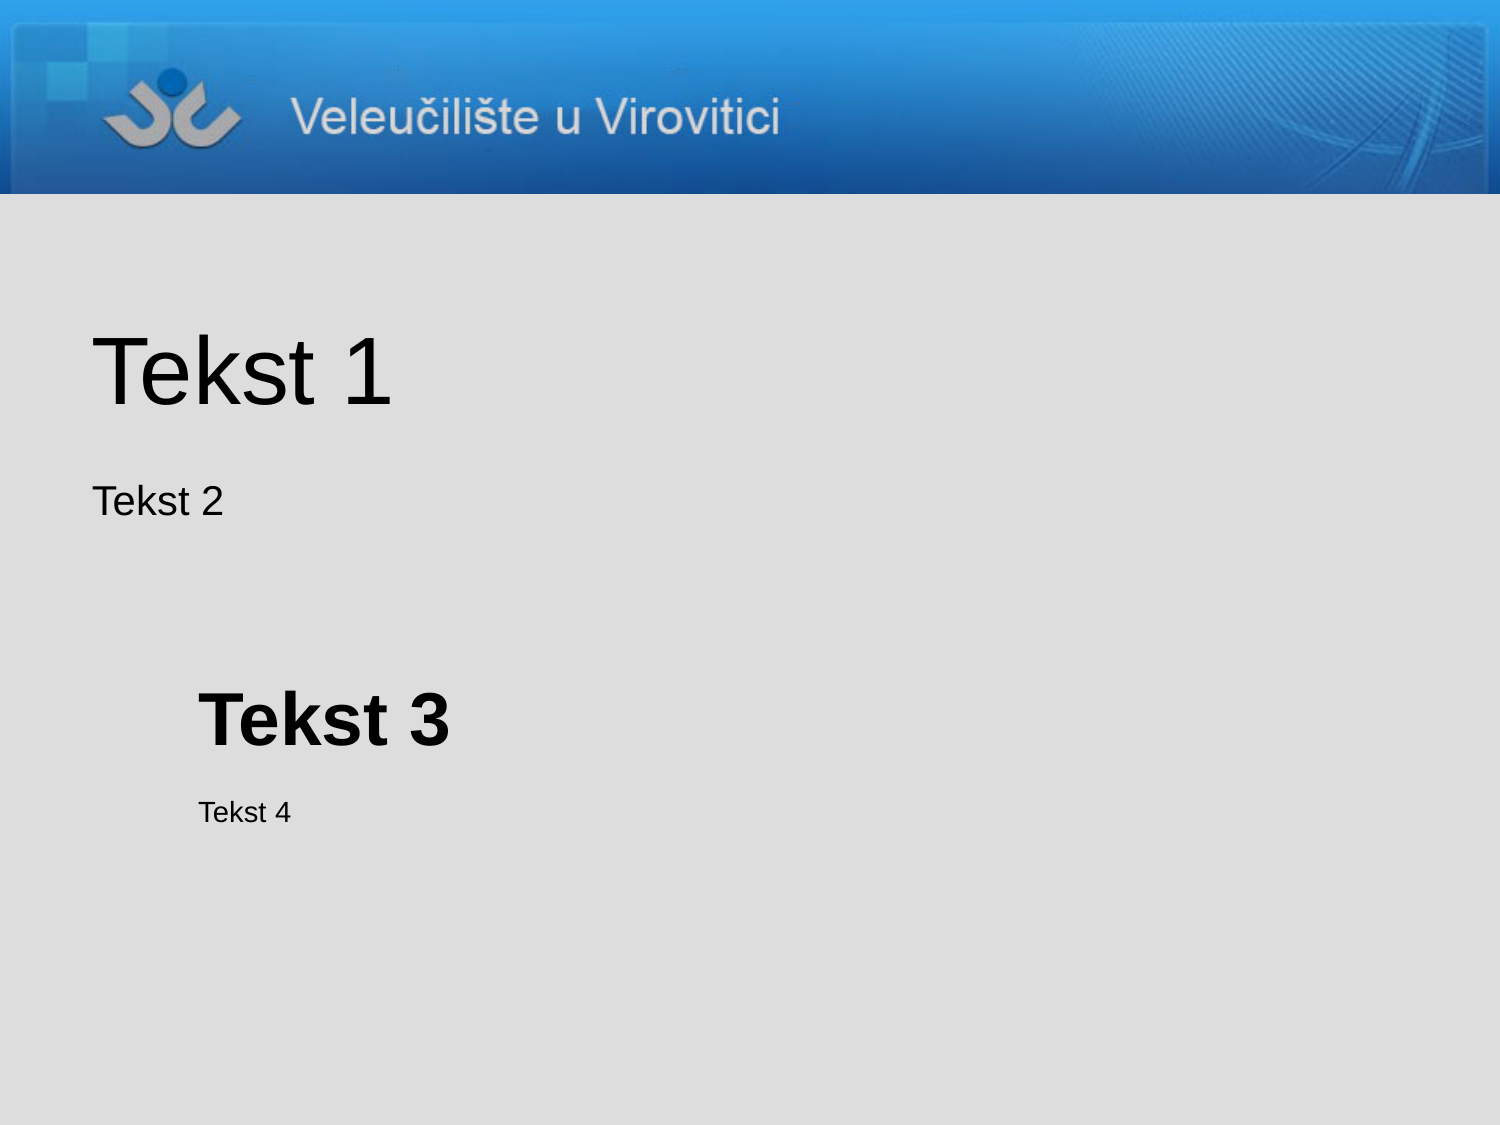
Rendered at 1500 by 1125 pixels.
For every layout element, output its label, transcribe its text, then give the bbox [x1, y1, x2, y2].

title Tekst 1 Tekst 2 [76, 284, 1402, 549]
picture [0, 0, 1500, 194]
subtitle Tekst 3 Tekst 4 [183, 680, 1263, 1057]
